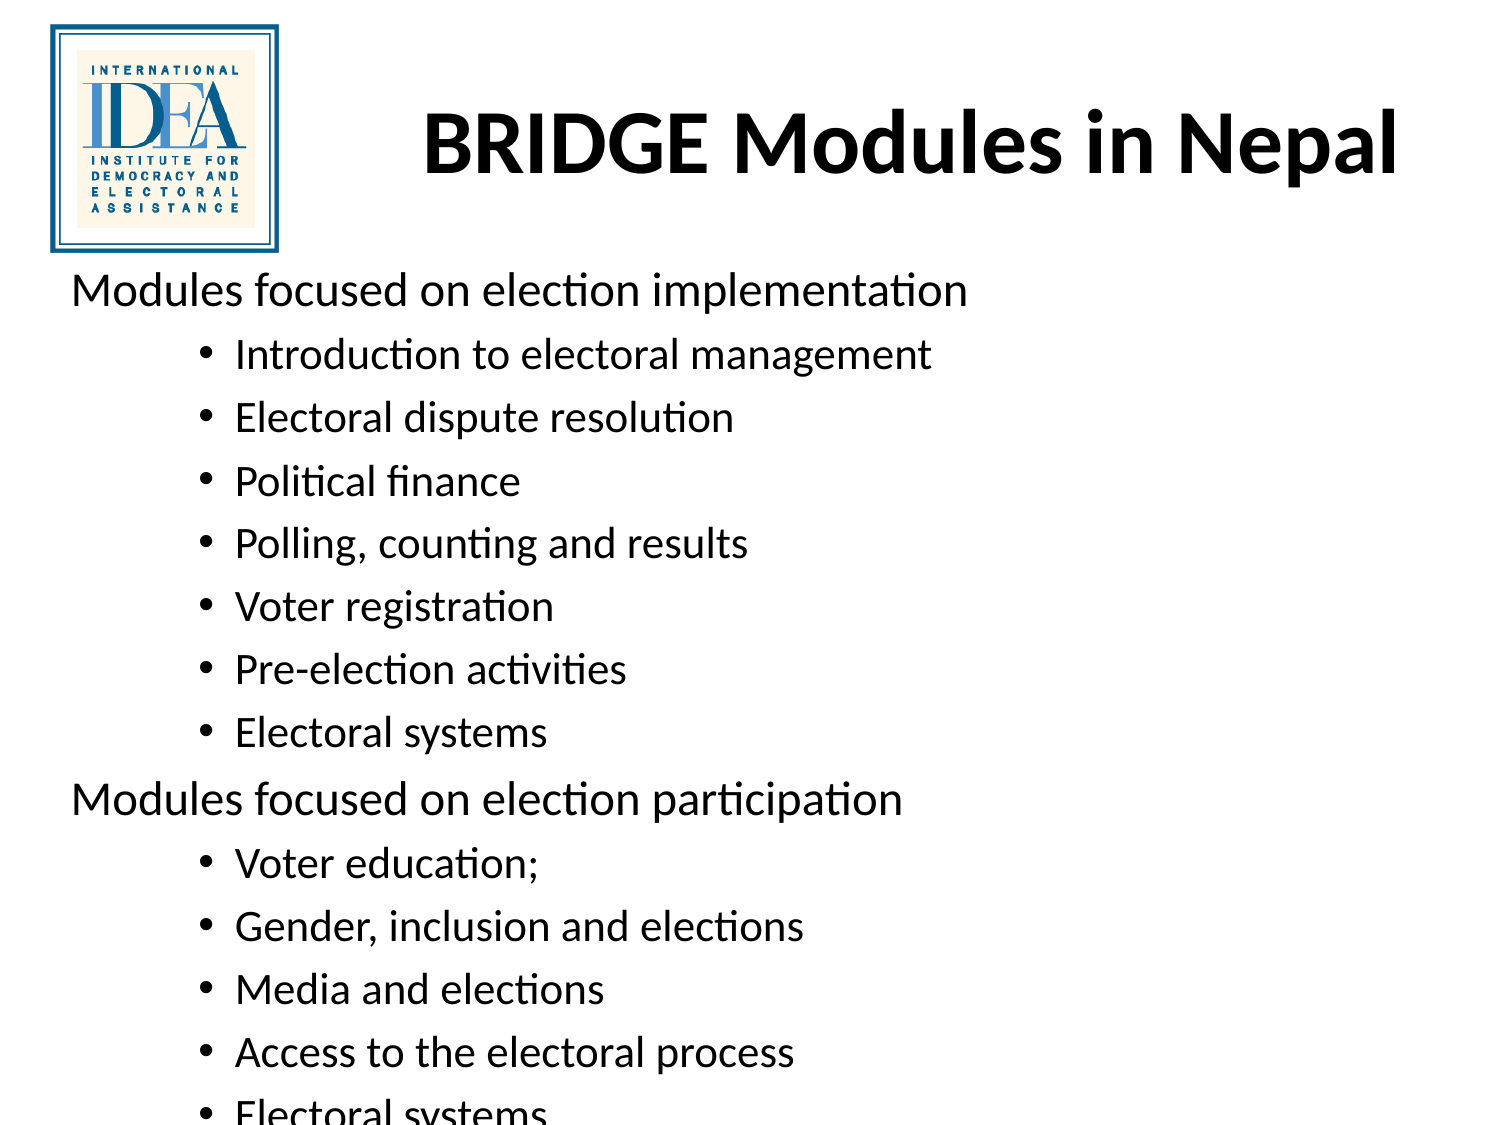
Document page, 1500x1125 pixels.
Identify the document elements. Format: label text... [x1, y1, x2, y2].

list Modules focused on election implementation Introduction to electoral management Electoral dispute resolution Political finance Polling, counting and results Voter registration Pre-election activities Electoral systems Modules focused on election participation Voter education; Gender, inclusion and elections Media and elections Access to the electoral process Electoral systems [37, 249, 1500, 1125]
title BRIDGE Modules in Nepal [75, 45, 1438, 229]
picture [56, 30, 275, 249]
